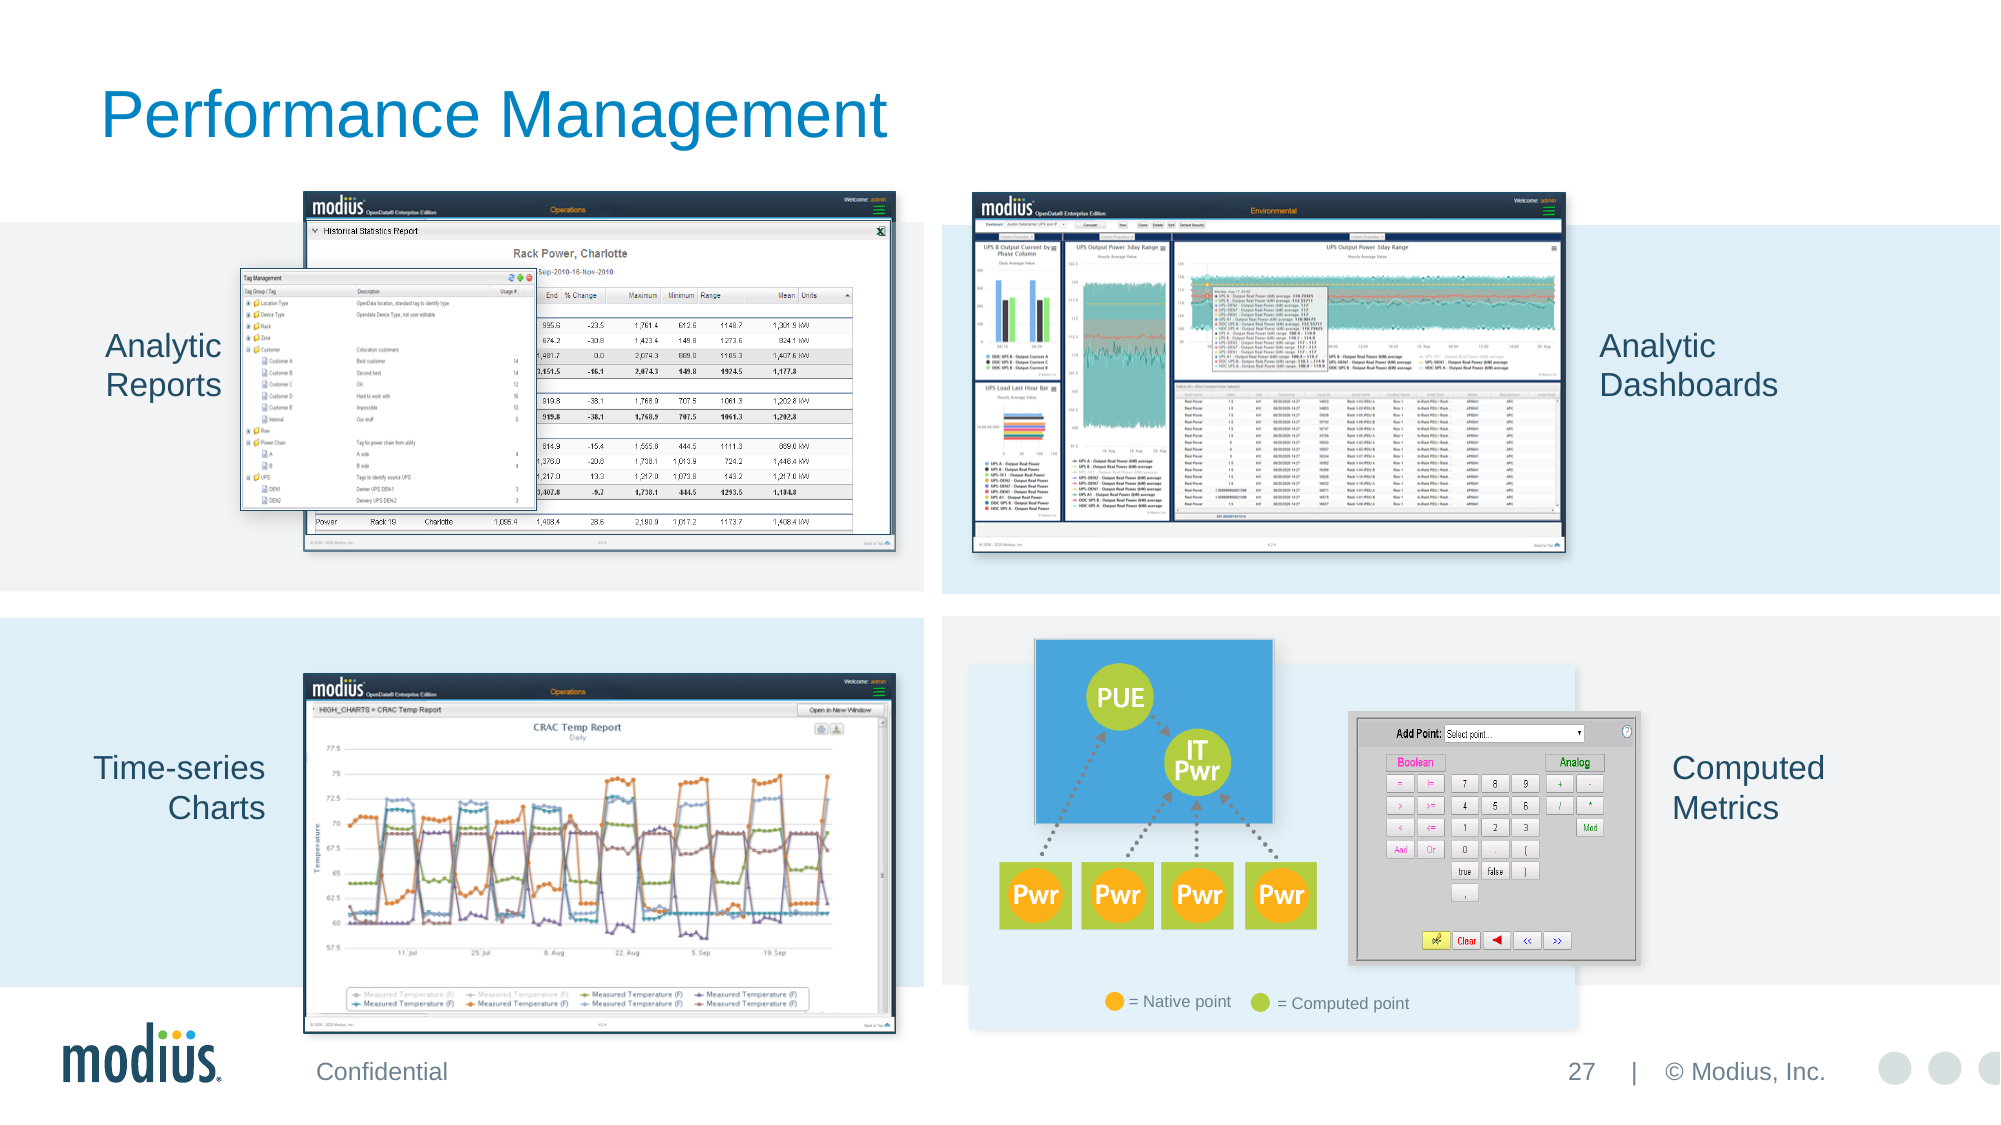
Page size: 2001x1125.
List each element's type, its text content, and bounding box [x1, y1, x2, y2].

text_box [941, 616, 2000, 1030]
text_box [941, 193, 2000, 594]
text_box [0, 192, 925, 592]
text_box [0, 617, 925, 1033]
title Performance Management [85, 72, 1915, 144]
